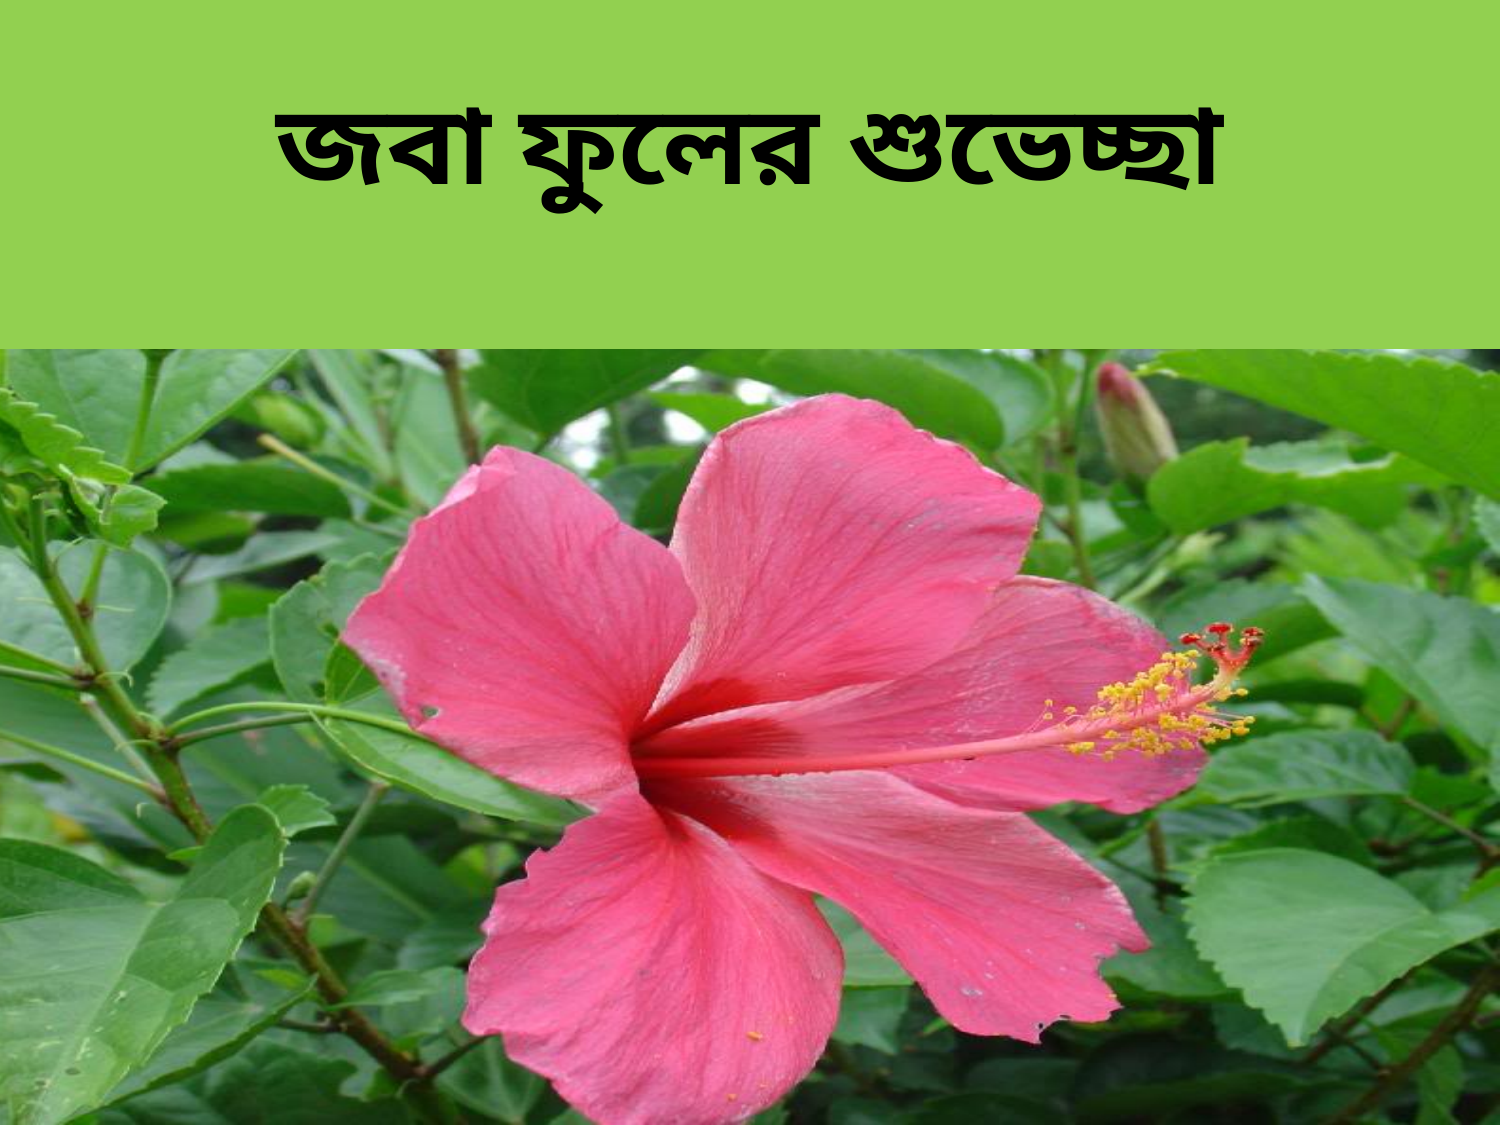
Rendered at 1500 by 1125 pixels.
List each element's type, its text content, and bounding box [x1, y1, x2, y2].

picture [0, 349, 1500, 1125]
title জবা ফুলের শুভেচ্ছা [0, 0, 1500, 349]
